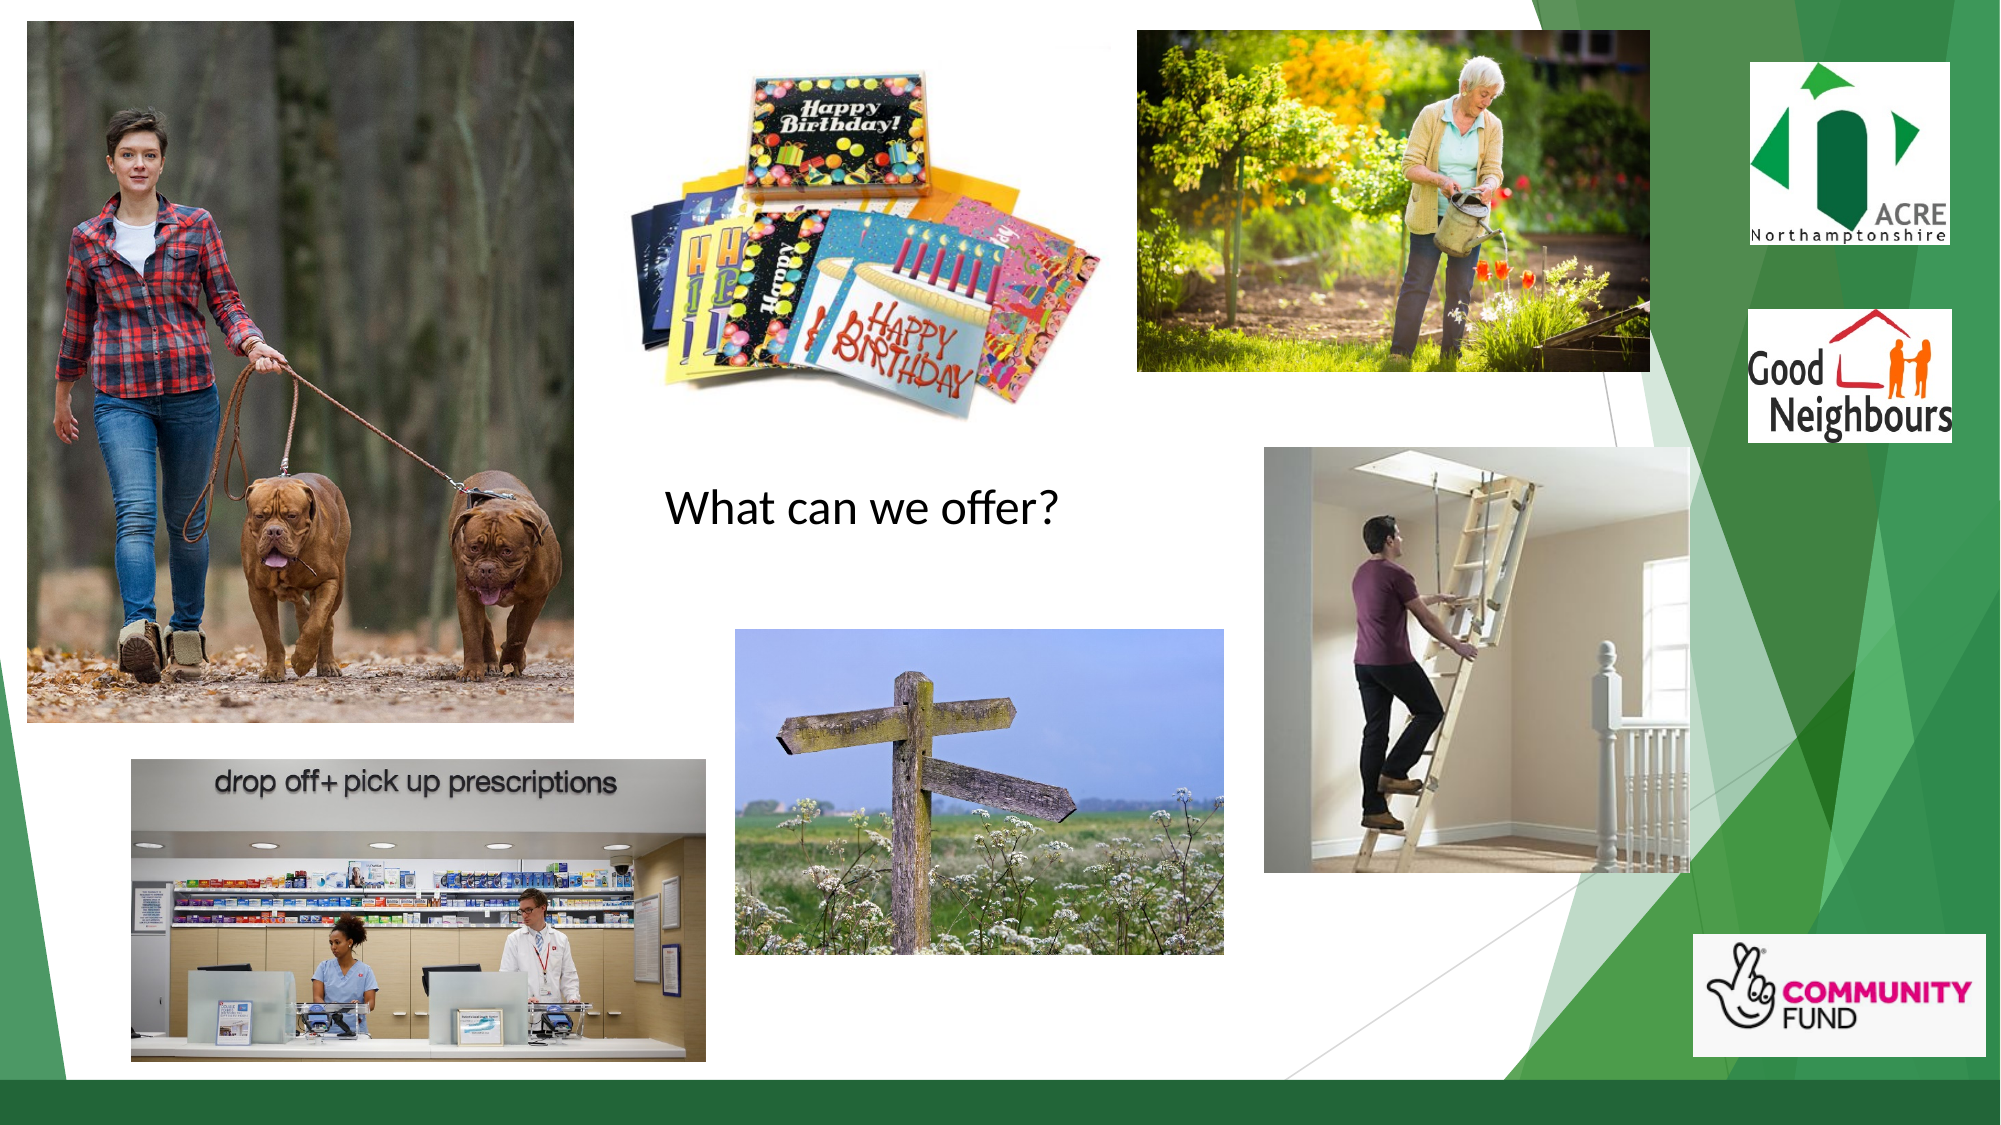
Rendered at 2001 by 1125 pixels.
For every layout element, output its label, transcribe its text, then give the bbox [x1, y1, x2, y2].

picture [27, 21, 574, 723]
picture [1264, 447, 1690, 873]
text_box What can we offer? [615, 495, 1111, 542]
picture [1750, 62, 1950, 245]
picture [615, 0, 1111, 495]
picture [735, 629, 1224, 955]
picture [1693, 934, 1986, 1057]
picture [1137, 30, 1650, 373]
picture [131, 759, 706, 1062]
picture [1748, 309, 1952, 443]
